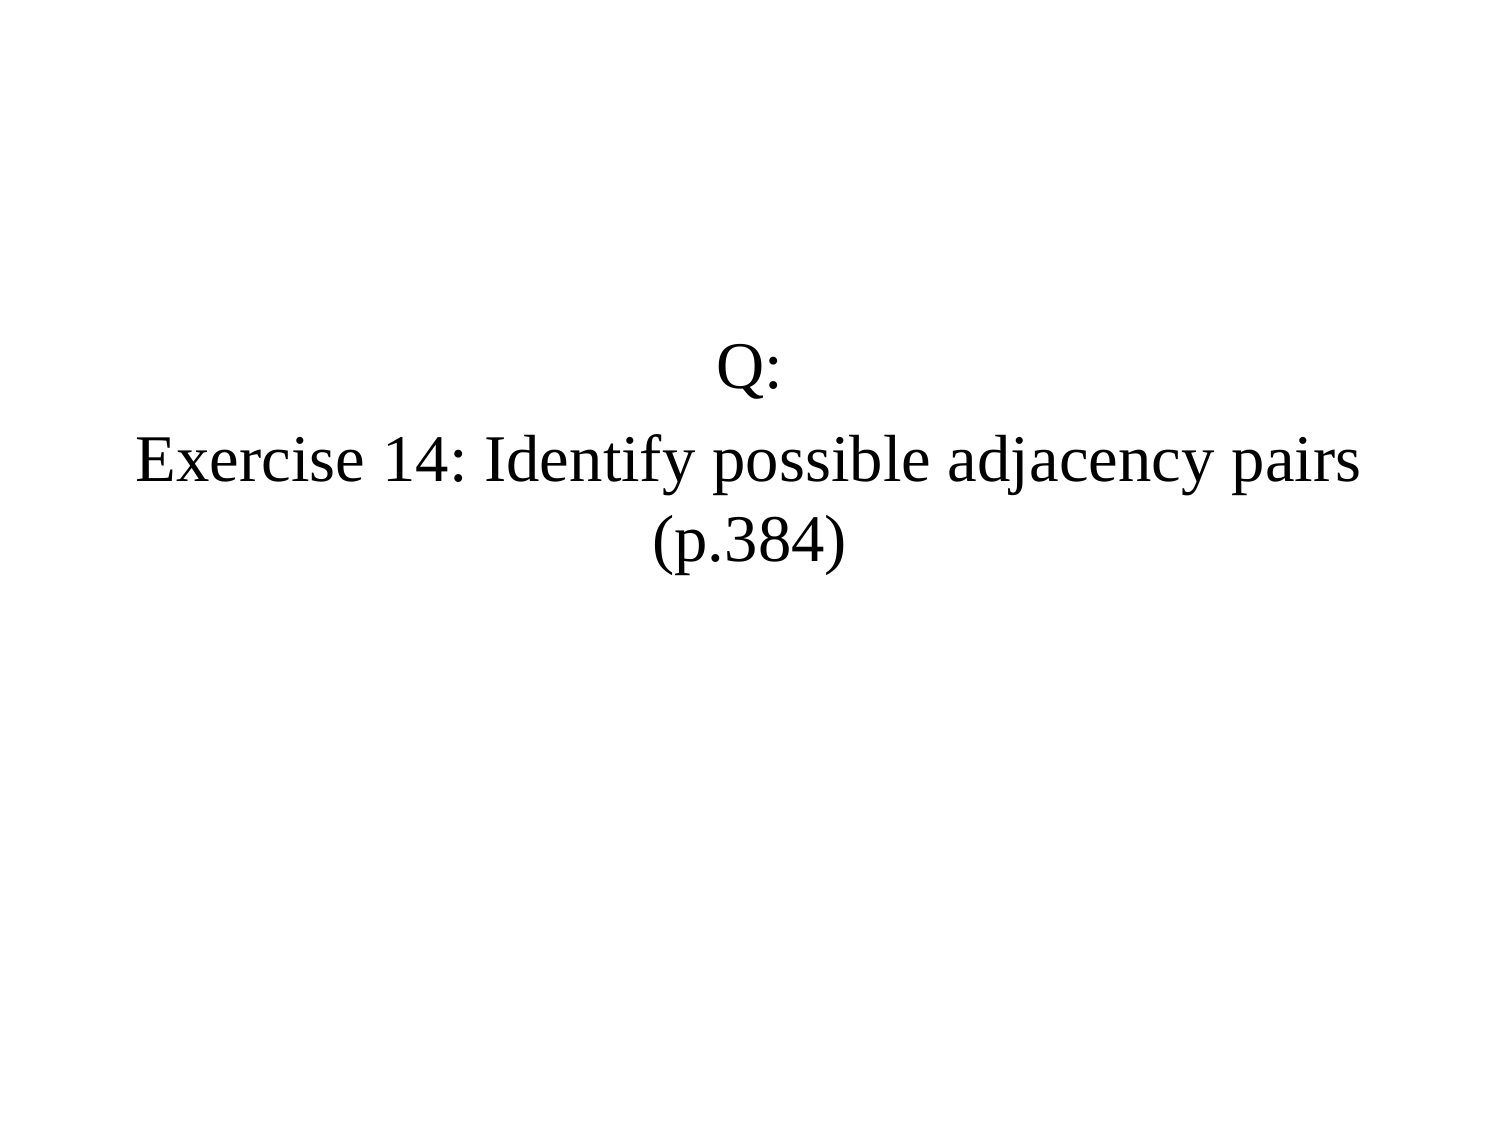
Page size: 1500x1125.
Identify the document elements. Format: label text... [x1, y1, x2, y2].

list Q: Exercise 14: Identify possible adjacency pairs (p.384) [75, 314, 1425, 1005]
